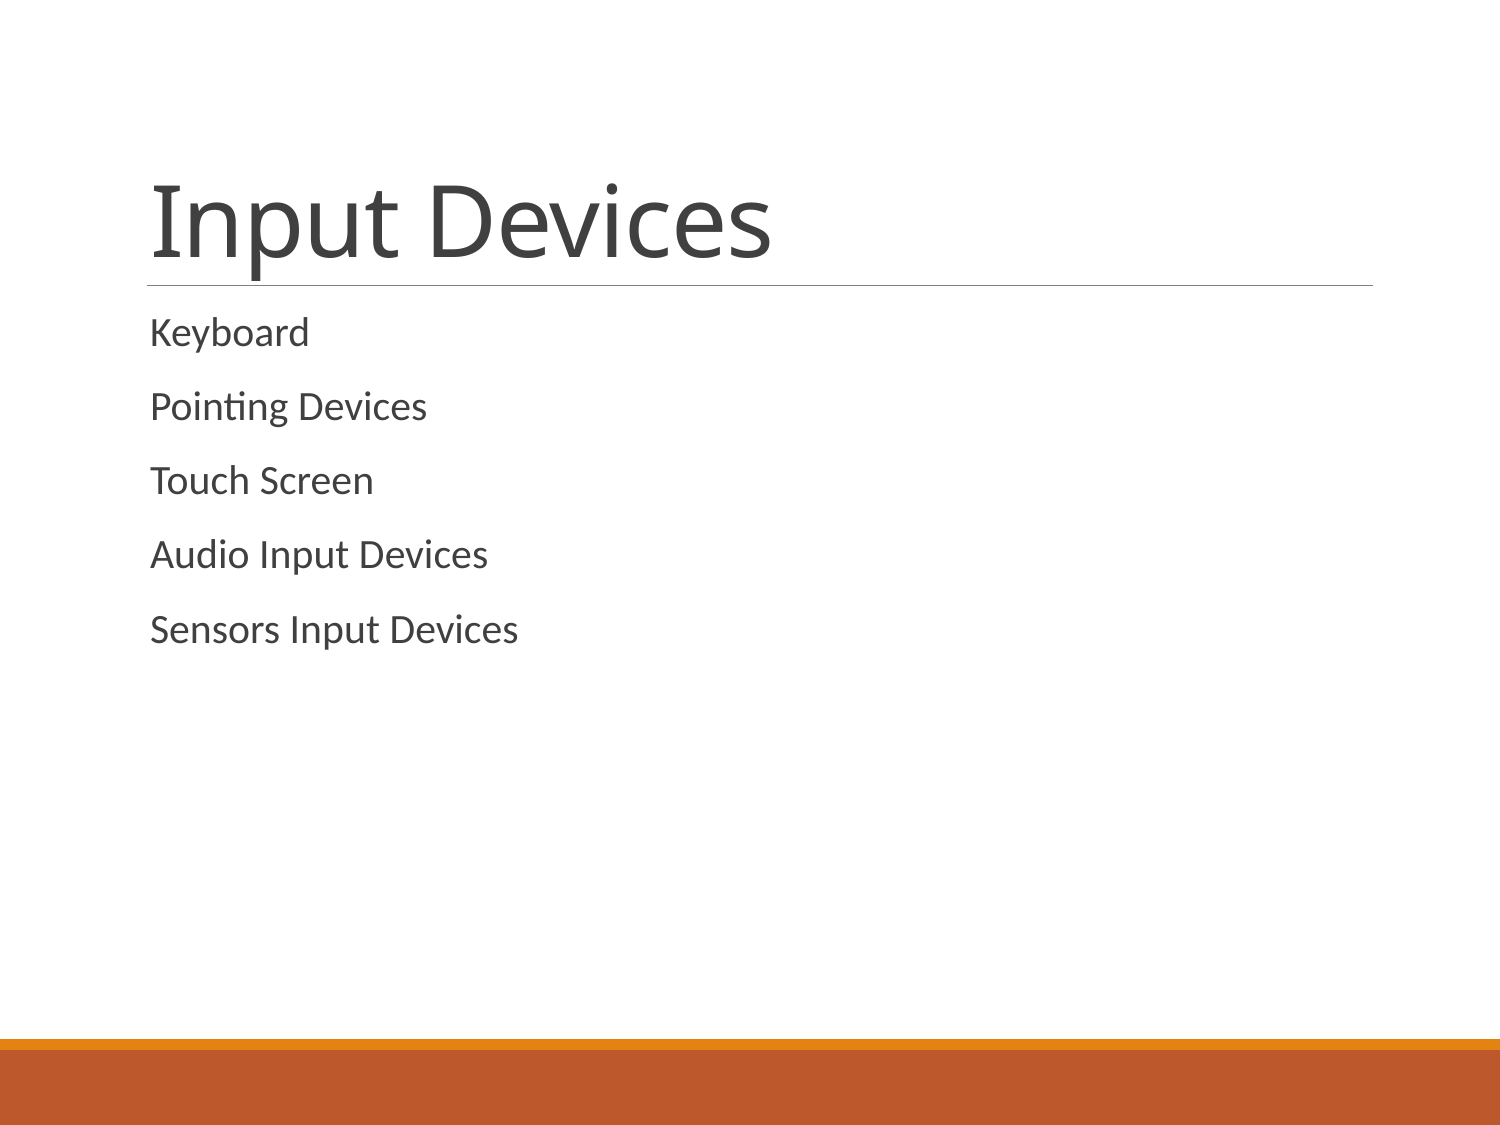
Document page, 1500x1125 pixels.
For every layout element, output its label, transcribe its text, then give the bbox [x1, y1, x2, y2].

list Keyboard Pointing Devices Touch Screen Audio Input Devices Sensors Input Devices [135, 302, 1373, 963]
title Input Devices [135, 47, 1373, 285]
